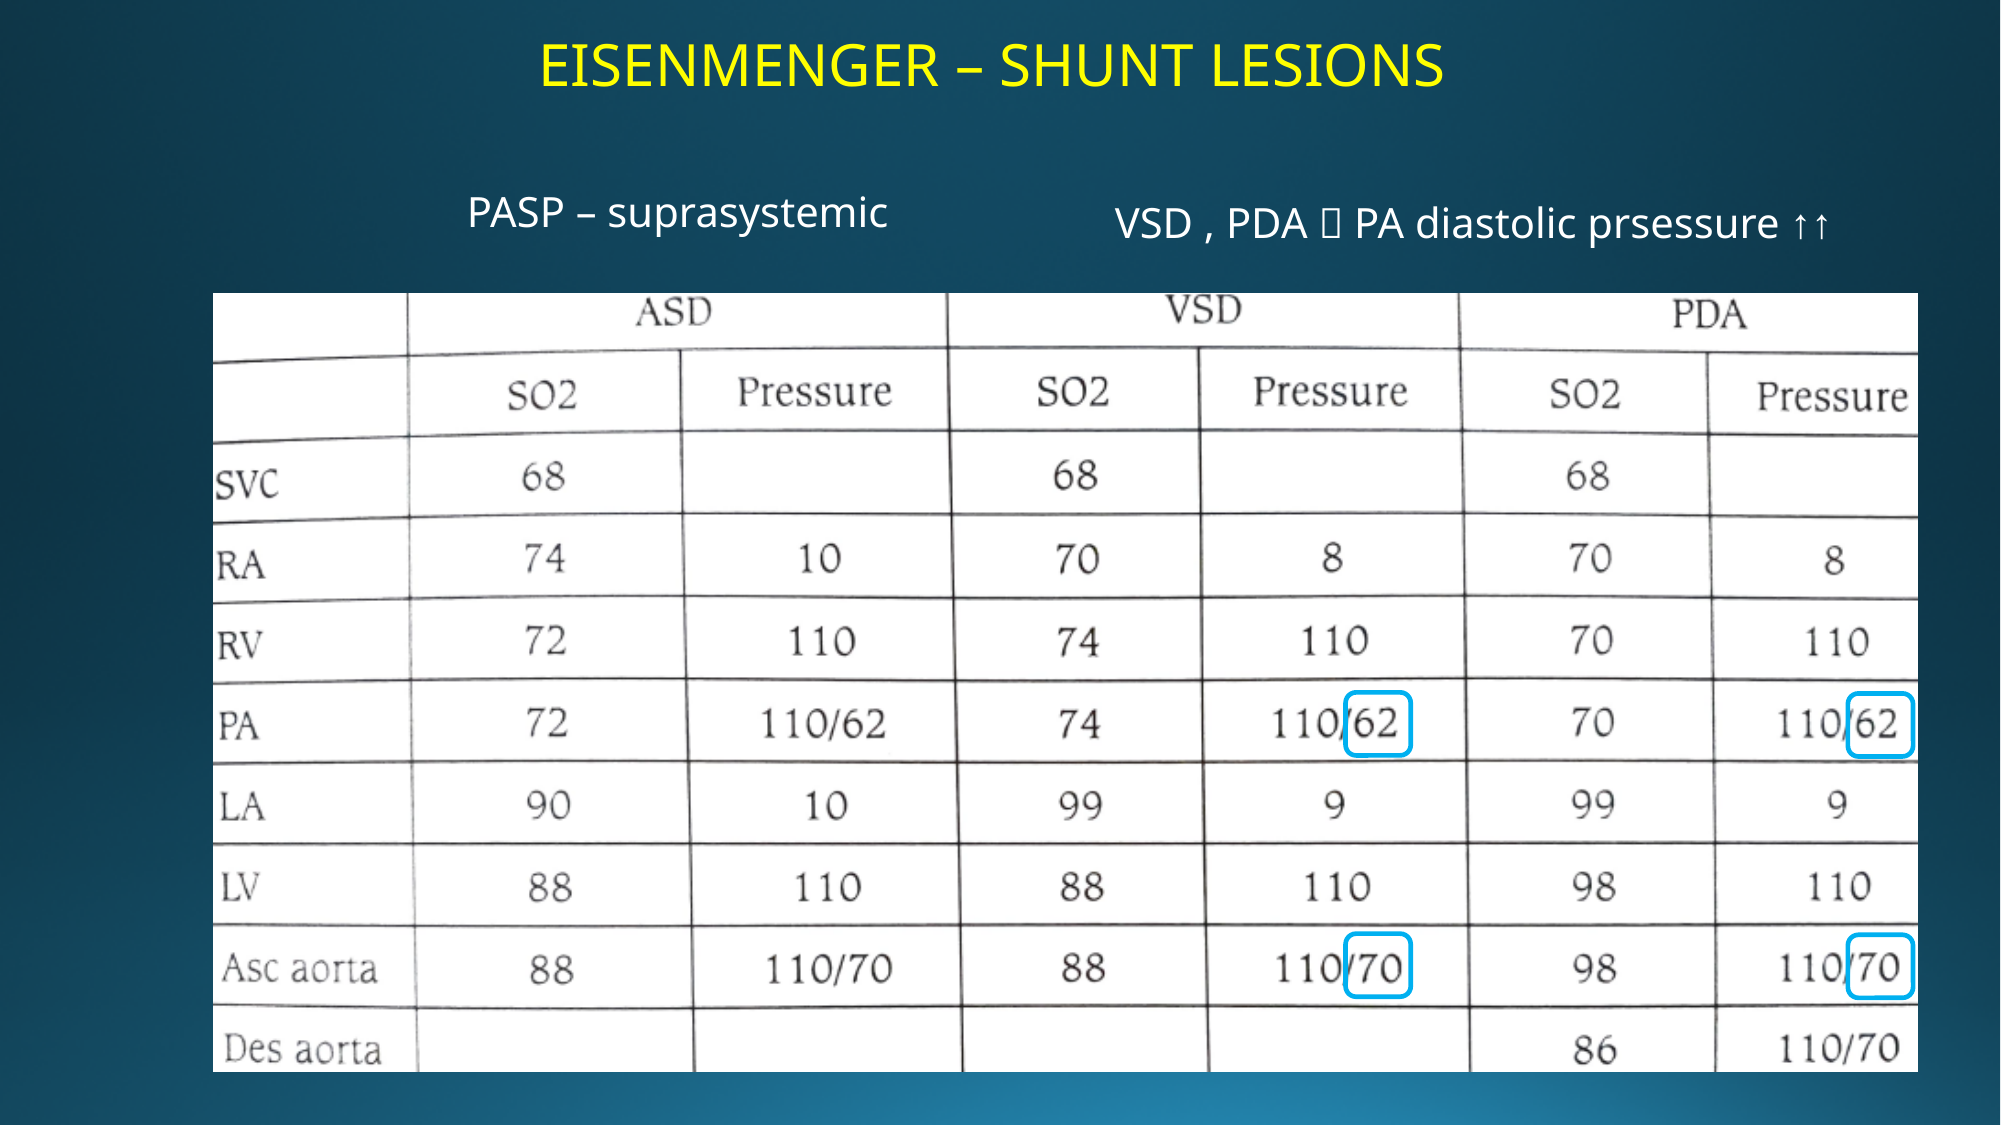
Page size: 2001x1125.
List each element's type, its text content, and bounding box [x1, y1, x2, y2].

picture [0, 0, 2001, 1125]
title EISENMENGER – SHUNT LESIONS [137, 20, 1863, 116]
text_box VSD , PDA  PA diastolic prsessure ↑↑ [1100, 189, 1881, 254]
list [213, 293, 1918, 1072]
text_box PASP – suprasystemic [452, 178, 974, 244]
